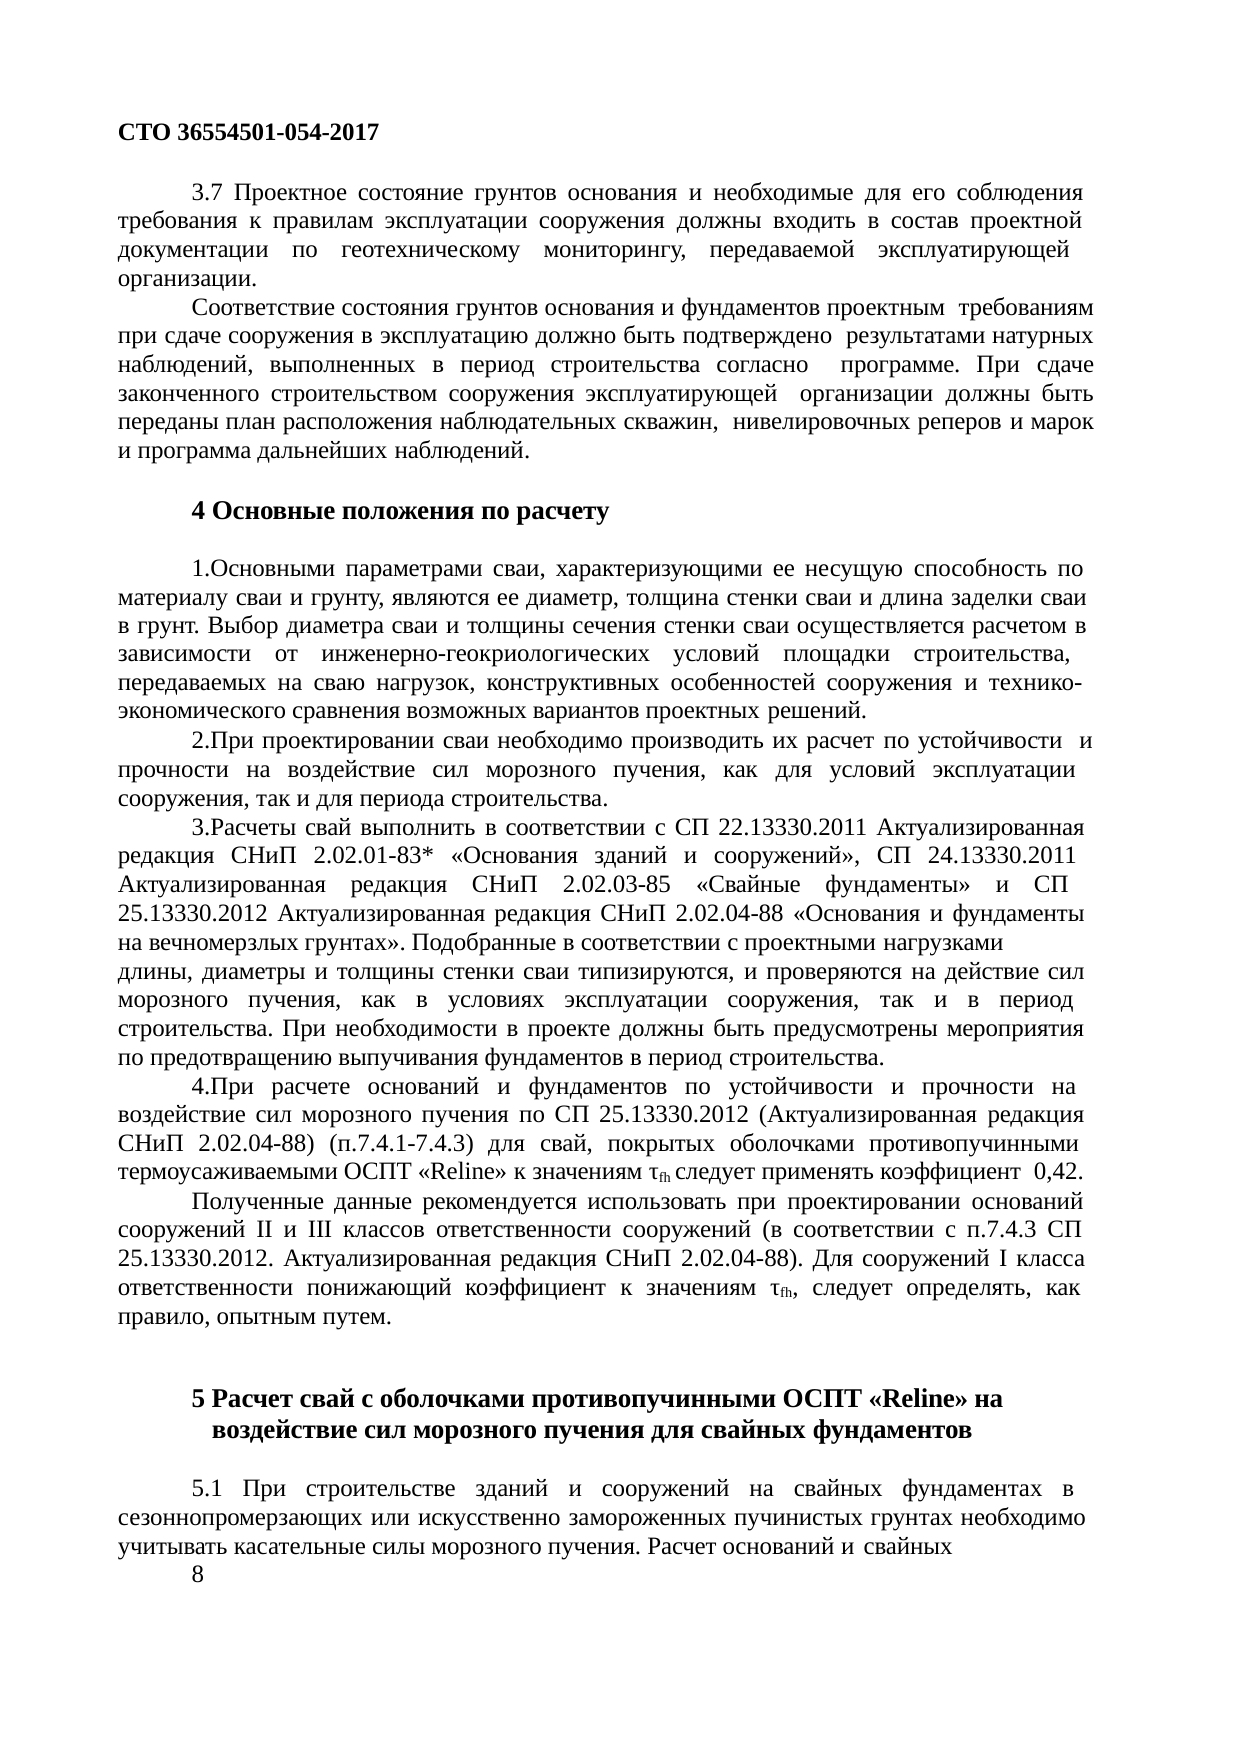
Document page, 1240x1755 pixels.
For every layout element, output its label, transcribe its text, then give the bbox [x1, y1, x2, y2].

text_box СТО 36554501-054-2017 3.7 Проектное состояние грунтов основания и необходимые для его соблюдения требования к правилам эксплуатации сооружения должны входить в состав проектной документации по геотехническому мониторингу, передаваемой эксплуатирующей организации. Соответствие состояния грунтов основания и фундаментов проектным требованиям при сдаче сооружения в эксплуатацию должно быть подтверждено результатами натурных наблюдений, выполненных в период строительства согласно программе. При сдаче законченного строительством сооружения эксплуатирующей организации должны быть переданы план расположения наблюдательных скважин, нивелировочных реперов и марок и программа дальнейших наблюдений. Основные положения по расчету Основными параметрами сваи, характеризующими ее несущую способность по материалу сваи и грунту, являются ее диаметр, толщина стенки сваи и длина заделки сваи в грунт. Выбор диаметра сваи и толщины сечения стенки сваи осуществляется расчетом в зависимости от инженерно-геокриологических условий площадки строительства, передаваемых на сваю нагрузок, конструктивных особенностей сооружения и технико- экономического сравнения возможных вариантов проектных решений. При проектировании сваи необходимо производить их расчет по устойчивости и прочности на воздействие сил морозного пучения, как для условий эксплуатации сооружения, так и для периода строительства. Расчеты свай выполнить в соответствии с СП 22.13330.2011 Актуализированная редакция СНиП 2.02.01-83* «Основания зданий и сооружений», СП 24.13330.2011 Актуализированная редакция СНиП 2.02.03-85 «Свайные фундаменты» и СП 25.13330.2012 Актуализированная редакция СНиП 2.02.04-88 «Основания и фундаменты на вечномерзлых грунтах». Подобранные в соответствии с проектными нагрузками длины, диаметры и толщины стенки сваи типизируются, и проверяются на действие сил морозного пучения, как в условиях эксплуатации сооружения, так и в период строительства. При необходимости в проекте должны быть предусмотрены мероприятия по предотвращению выпучивания фундаментов в период строительства. При расчете оснований и фундаментов по устойчивости и прочности на воздействие сил морозного пучения по СП 25.13330.2012 (Актуализированная редакция СНиП 2.02.04-88) (п.7.4.1-7.4.3) для свай, покрытых оболочками противопучинными термоусаживаемыми ОСПТ «Reline» к значениям τfh следует применять коэффициент 0,42. Полученные данные рекомендуется использовать при проектировании оснований сооружений II и III классов ответственности сооружений (в соответствии с п.7.4.3 СП 25.13330.2012. Актуализированная редакция СНиП 2.02.04-88). Для сооружений I класса ответственности понижающий коэффициент к значениям τfh, следует определять, как правило, опытным путем. 5 Расчет свай с оболочками противопучинными ОСПТ «Reline» на воздействие сил морозного пучения для свайных фундаментов 5.1 При строительстве зданий и сооружений на свайных фундаментах в сезоннопромерзающих или искусственно замороженных пучинистых грунтах необходимо учитывать касательные силы морозного пучения. Расчет оснований и свайных 8 [115, 113, 1096, 1588]
